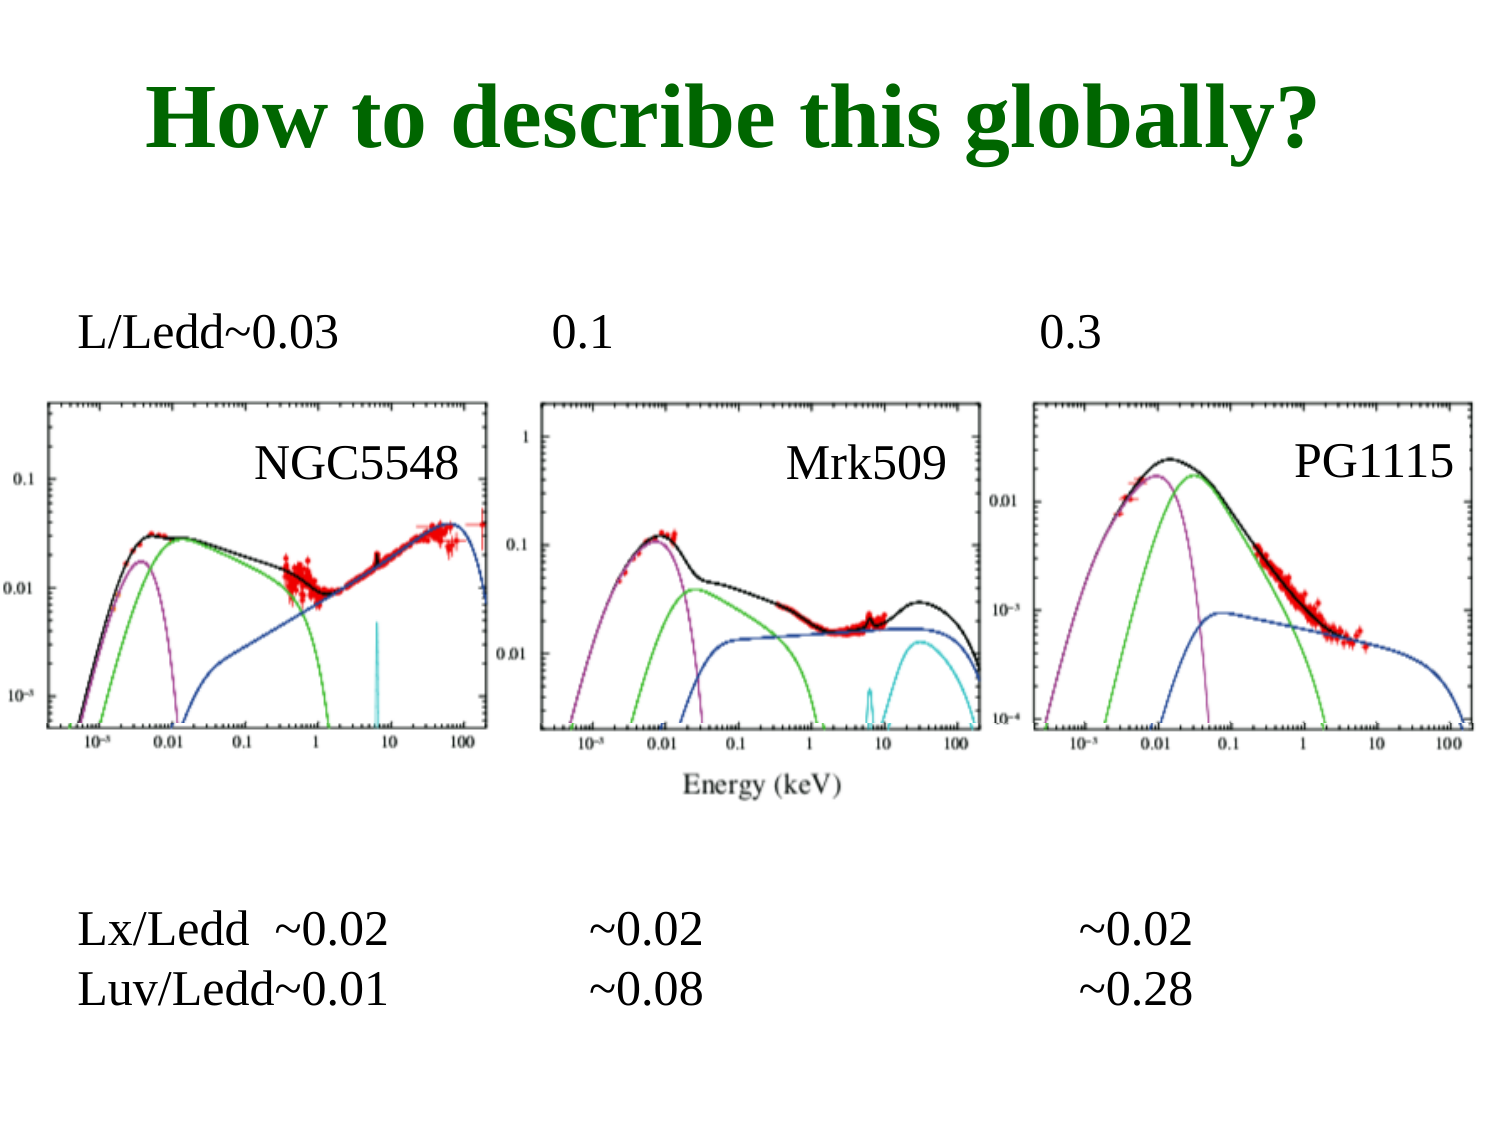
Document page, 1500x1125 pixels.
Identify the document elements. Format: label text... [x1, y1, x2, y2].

text_box Lx/Ledd ~0.02 ~0.02 ~0.02 Luv/Ledd~0.01 ~0.08 ~0.28 [62, 887, 1469, 1023]
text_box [0, 388, 1500, 815]
text_box L/Ledd~0.03 0.1 0.3 [62, 291, 1469, 367]
text_box How to describe this globally? [0, 17, 1469, 205]
